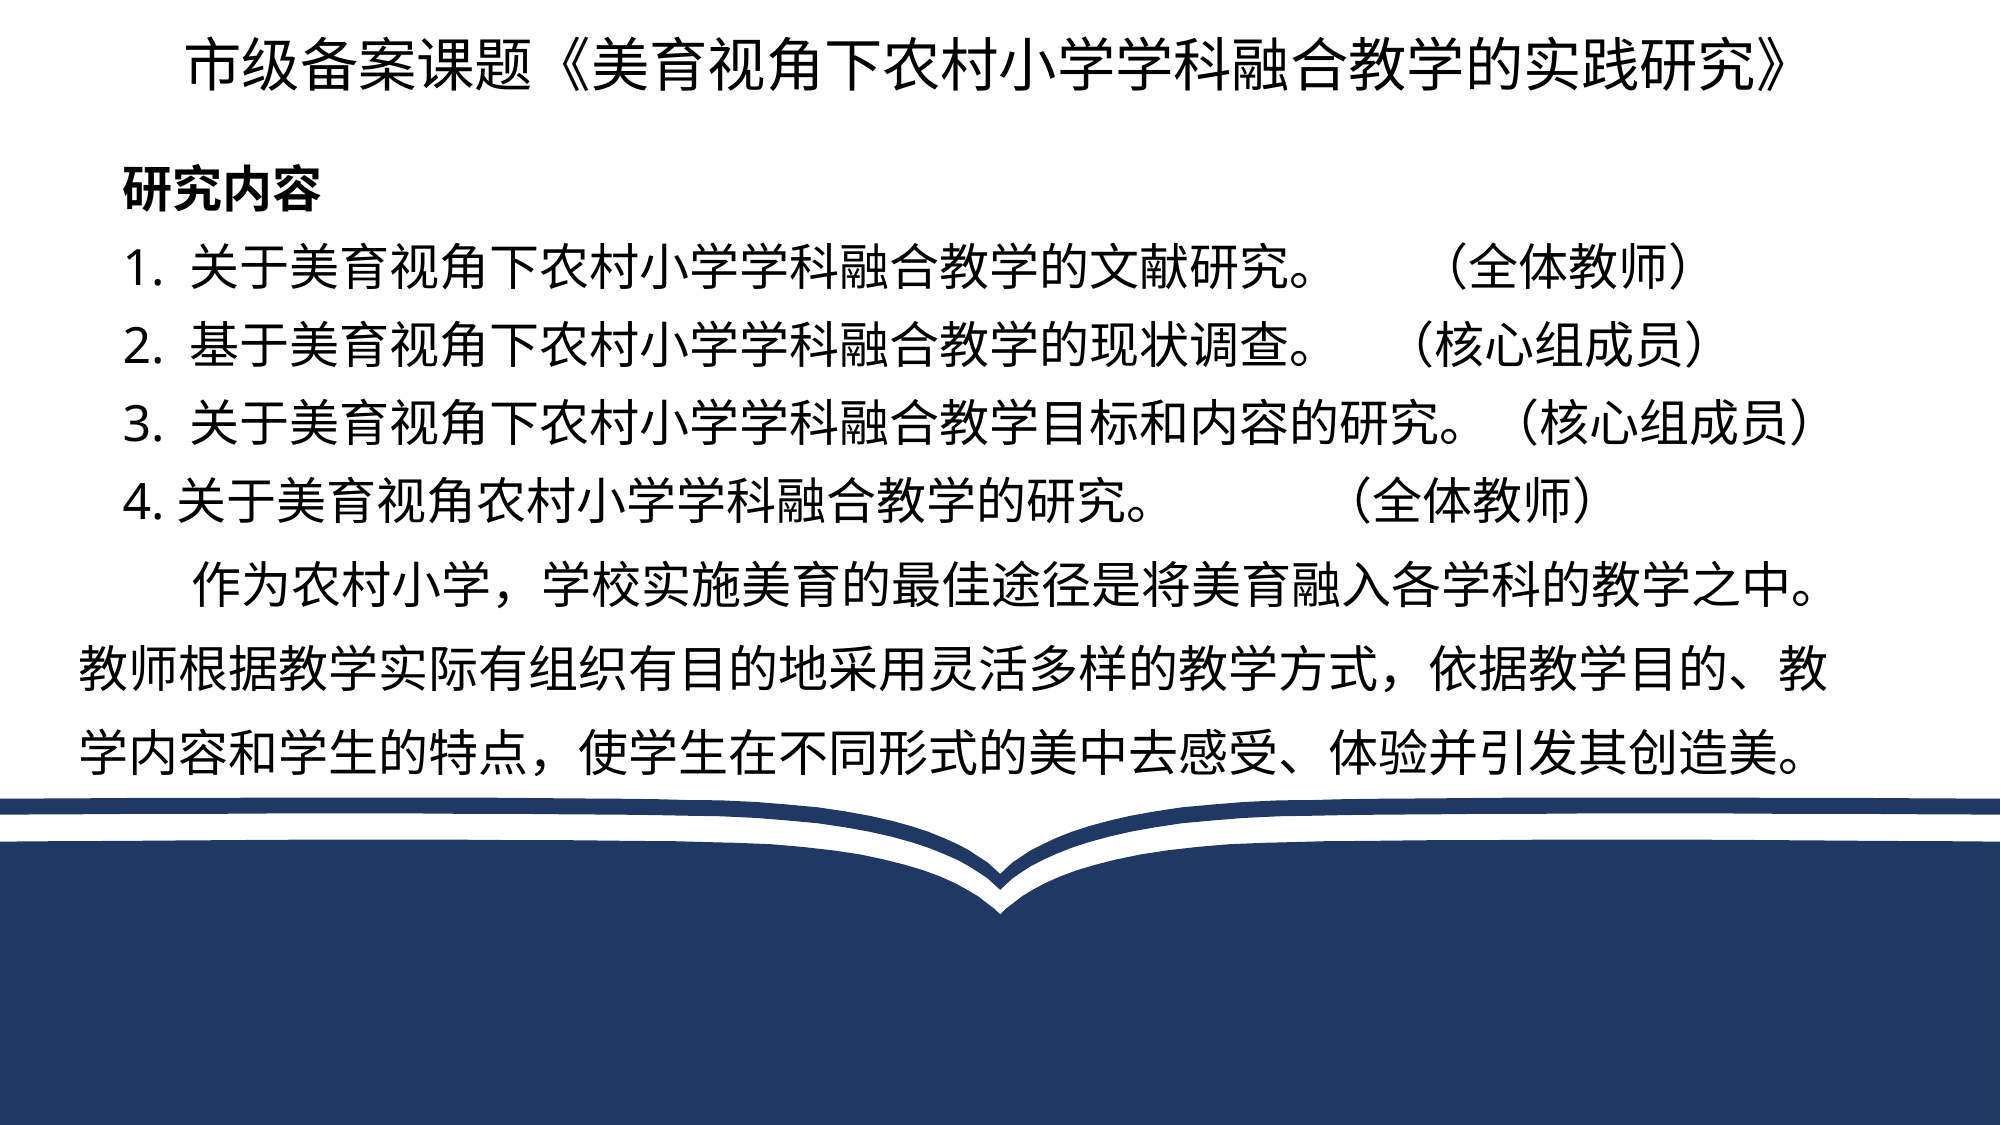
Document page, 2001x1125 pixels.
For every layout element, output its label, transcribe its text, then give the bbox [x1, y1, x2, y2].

text_box 市级备案课题《美育视角下农村小学学科融合教学的实践研究》 研究内容 1. 关于美育视角下农村小学学科融合教学的文献研究。 （全体教师） 2. 基于美育视角下农村小学学科融合教学的现状调查。 （核心组成员） 3. 关于美育视角下农村小学学科融合教学目标和内容的研究。（核心组成员） 4.关于美育视角农村小学学科融合教学的研究。 （全体教师） 作为农村小学，学校实施美育的最佳途径是将美育融入各学科的教学之中。教师根据教学实际有组织有目的地采用灵活多样的教学方式，依据教学目的、教学内容和学生的特点，使学生在不同形式的美中去感受、体验并引发其创造美。 [64, 20, 1891, 749]
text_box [0, 797, 2000, 1125]
